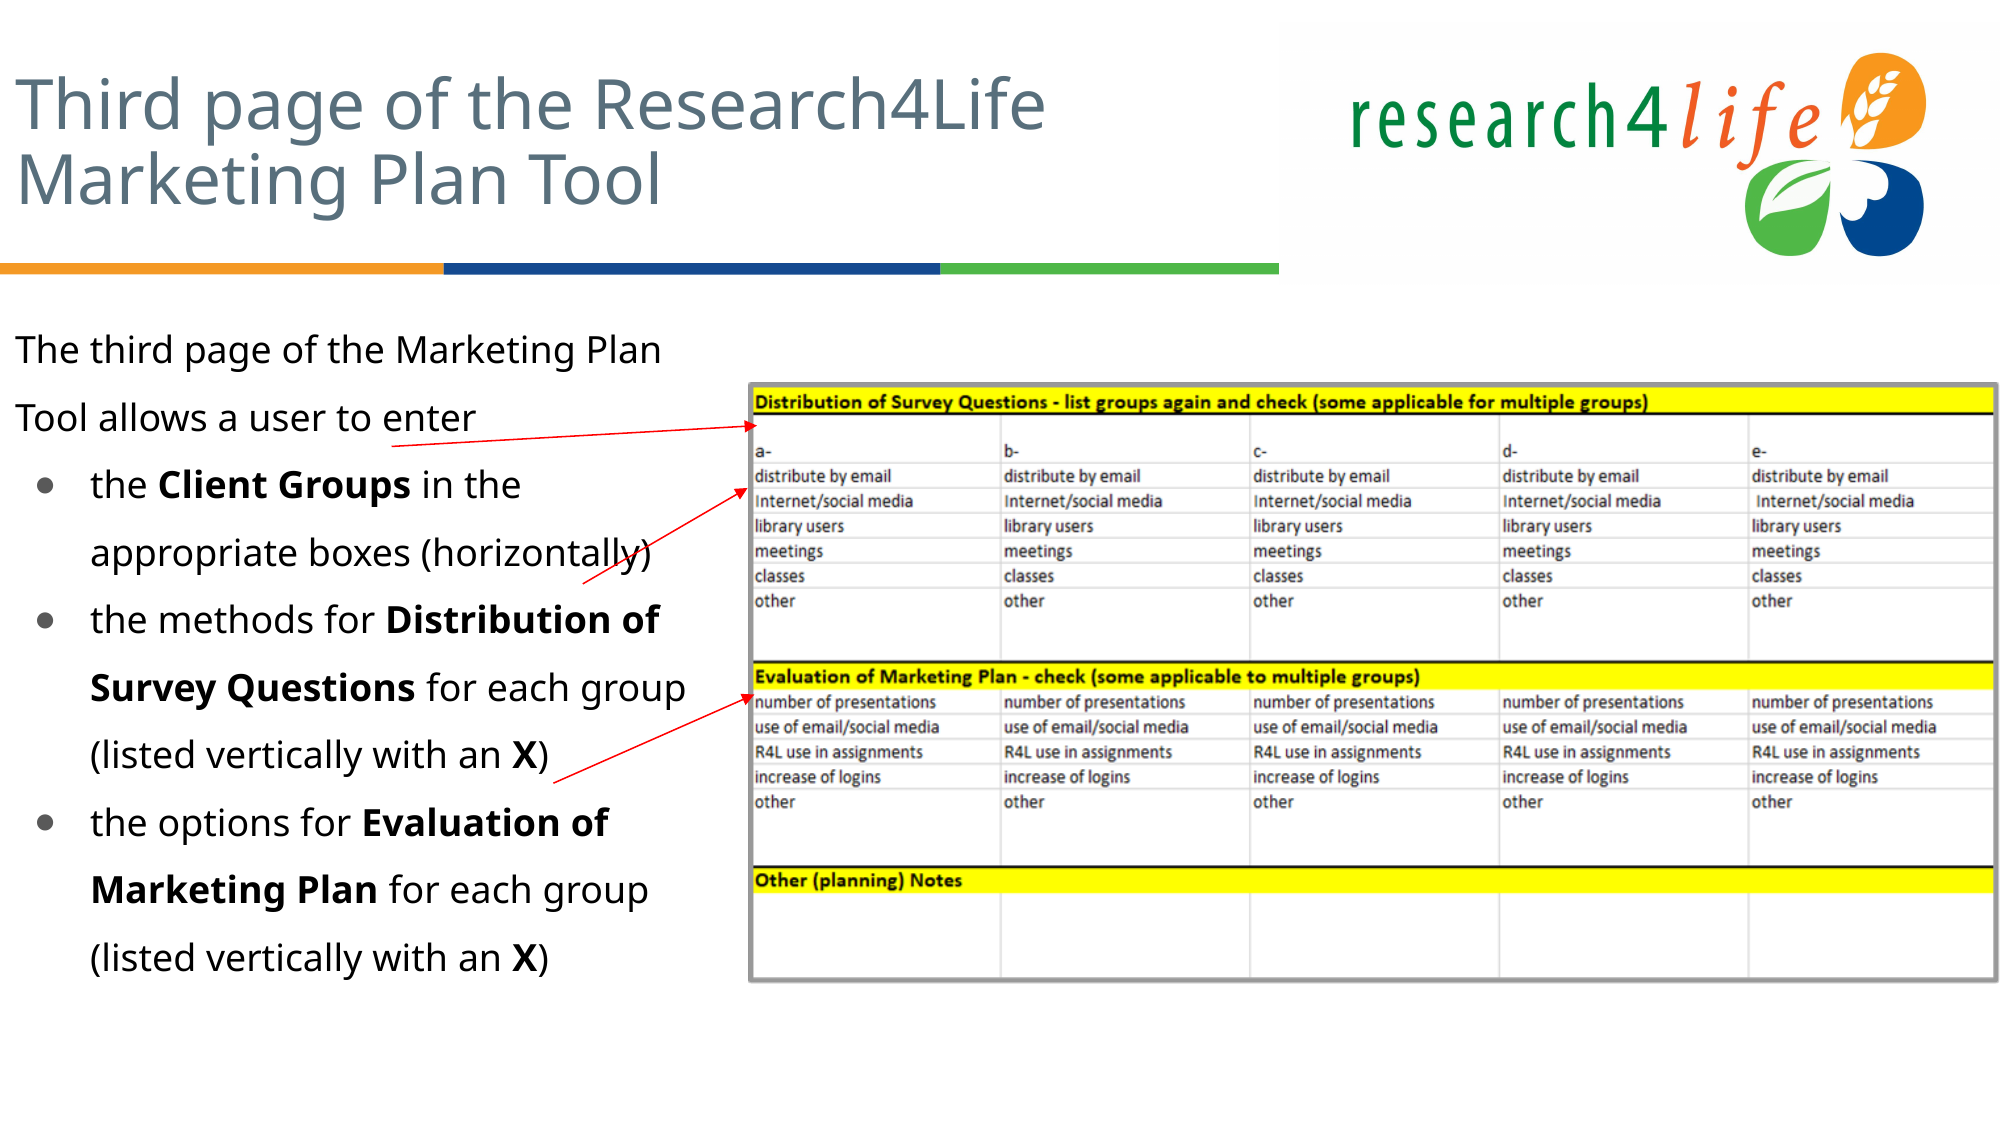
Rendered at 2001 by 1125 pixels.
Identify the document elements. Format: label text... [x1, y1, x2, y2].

picture [1279, 22, 2000, 285]
picture [747, 381, 2000, 984]
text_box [582, 487, 748, 585]
list The third page of the Marketing Plan Tool allows a user to enter the Client Groups in the appropriate boxes (horizontally) the methods for Distribution of Survey Questions for each group (listed vertically with an X) the options for Evaluation of Marketing Plan for each group (listed vertically with an X) [0, 295, 723, 1050]
title Third page of the Research4Life Marketing Plan Tool [0, 61, 1265, 239]
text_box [391, 425, 758, 447]
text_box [553, 694, 755, 784]
